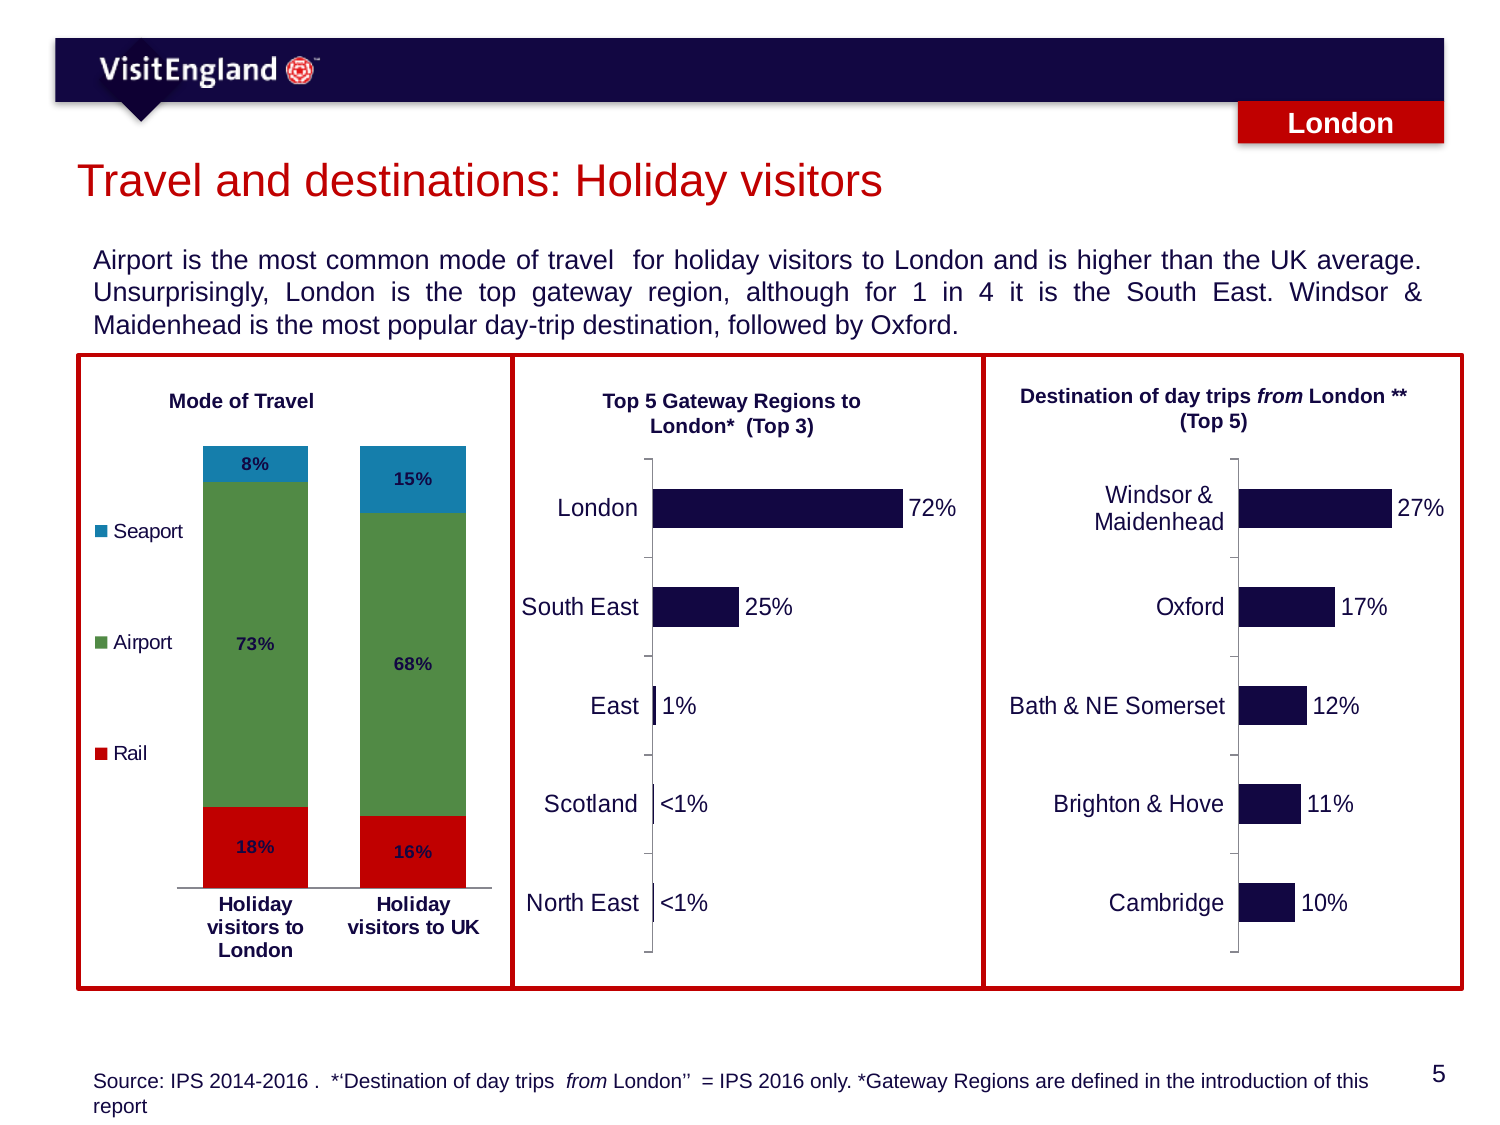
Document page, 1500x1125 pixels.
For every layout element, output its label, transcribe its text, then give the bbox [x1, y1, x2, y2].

text_box Airport is the most common mode of travel for holiday visitors to London and is higher than the UK average. Unsurprisingly, London is the top gateway region, although for 1 in 4 it is the South East. Windsor & Maidenhead is the most popular day-trip destination, followed by Oxford. [78, 234, 1437, 354]
text_box [983, 354, 1463, 989]
text_box [78, 354, 512, 416]
title Travel and destinations: Holiday visitors [62, 143, 1445, 235]
chart [73, 415, 511, 963]
text_box London [1237, 100, 1445, 144]
text_box [78, 970, 512, 989]
picture [95, 56, 322, 88]
chart [512, 448, 957, 963]
text_box Source: IPS 2014-2016 . *‘Destination of day trips from London’’ = IPS 2016 only. *Gateway Regions are defined in the introduction of this report [78, 1060, 1440, 1125]
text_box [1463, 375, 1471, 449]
text_box [512, 354, 983, 989]
chart [1000, 448, 1445, 963]
